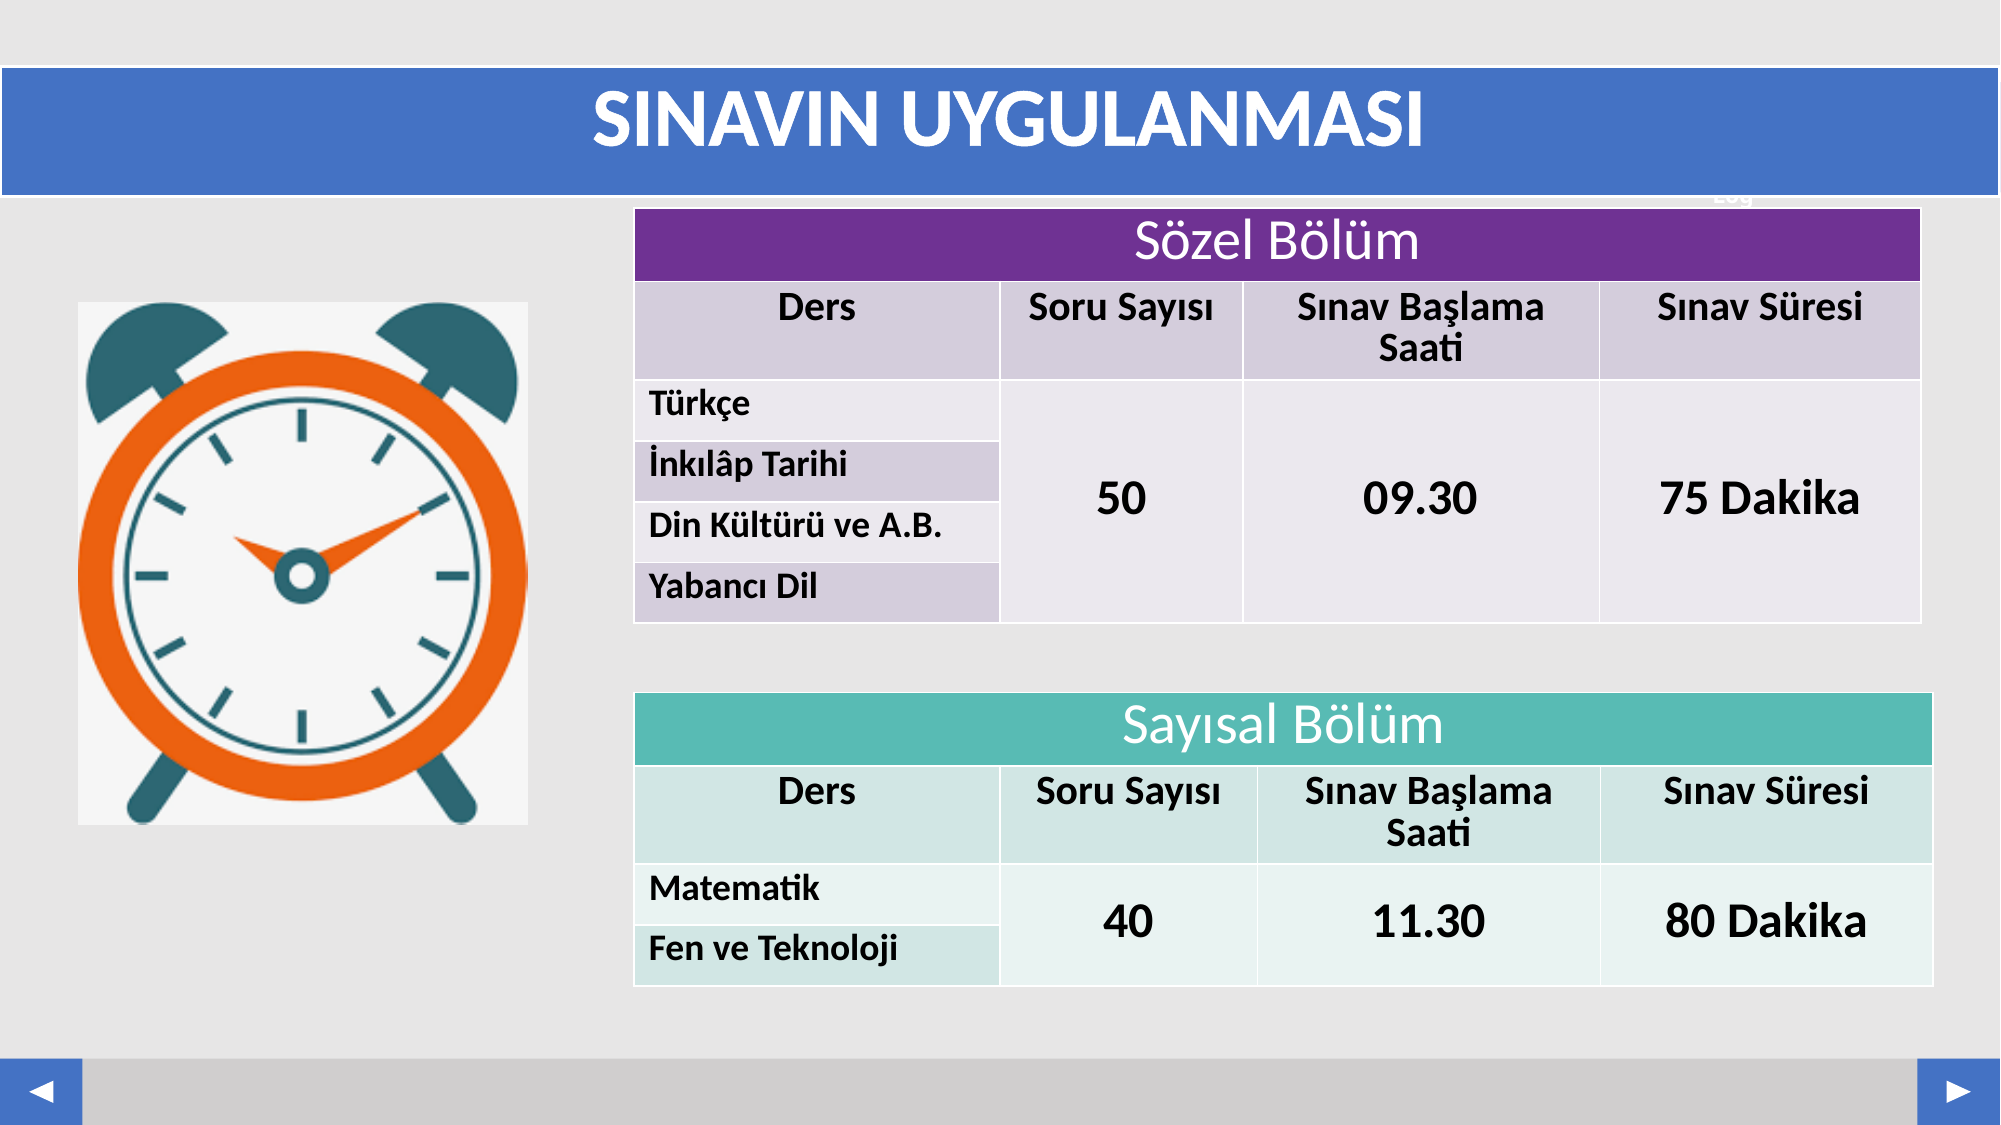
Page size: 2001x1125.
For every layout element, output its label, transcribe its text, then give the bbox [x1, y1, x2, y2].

table_cell Türkçe [635, 381, 999, 440]
table_cell 50 [1001, 381, 1242, 622]
table_cell İnkılâp Tarihi [635, 442, 999, 501]
table_cell Matematik [635, 865, 999, 924]
table_cell Sınav Süresi [1601, 767, 1932, 863]
table_cell Soru Sayısı [1001, 282, 1242, 379]
table_cell 09.30 [1244, 381, 1599, 622]
table_cell 80 Dakika [1601, 865, 1932, 985]
title SINAVIN UYGULANMASI [0, 65, 2000, 198]
table_cell 40 [1001, 865, 1257, 985]
table_header Sözel Bölüm [635, 209, 1920, 281]
picture [78, 302, 528, 825]
table_cell Yabancı Dil [635, 563, 999, 622]
table_cell Fen ve Teknoloji [635, 926, 999, 985]
table_header Sayısal Bölüm [635, 693, 1932, 765]
table_cell Ders [635, 767, 999, 863]
table_cell Sınav Başlama Saati [1258, 767, 1600, 863]
table_cell Ders [635, 282, 999, 379]
table_cell 75 Dakika [1600, 381, 1920, 622]
table_cell 11.30 [1258, 865, 1600, 985]
table_cell Soru Sayısı [1001, 767, 1257, 863]
table_cell Sınav Süresi [1600, 282, 1920, 379]
table_cell Sınav Başlama Saati [1244, 282, 1599, 379]
table_cell Din Kültürü ve A.B. [635, 503, 999, 562]
